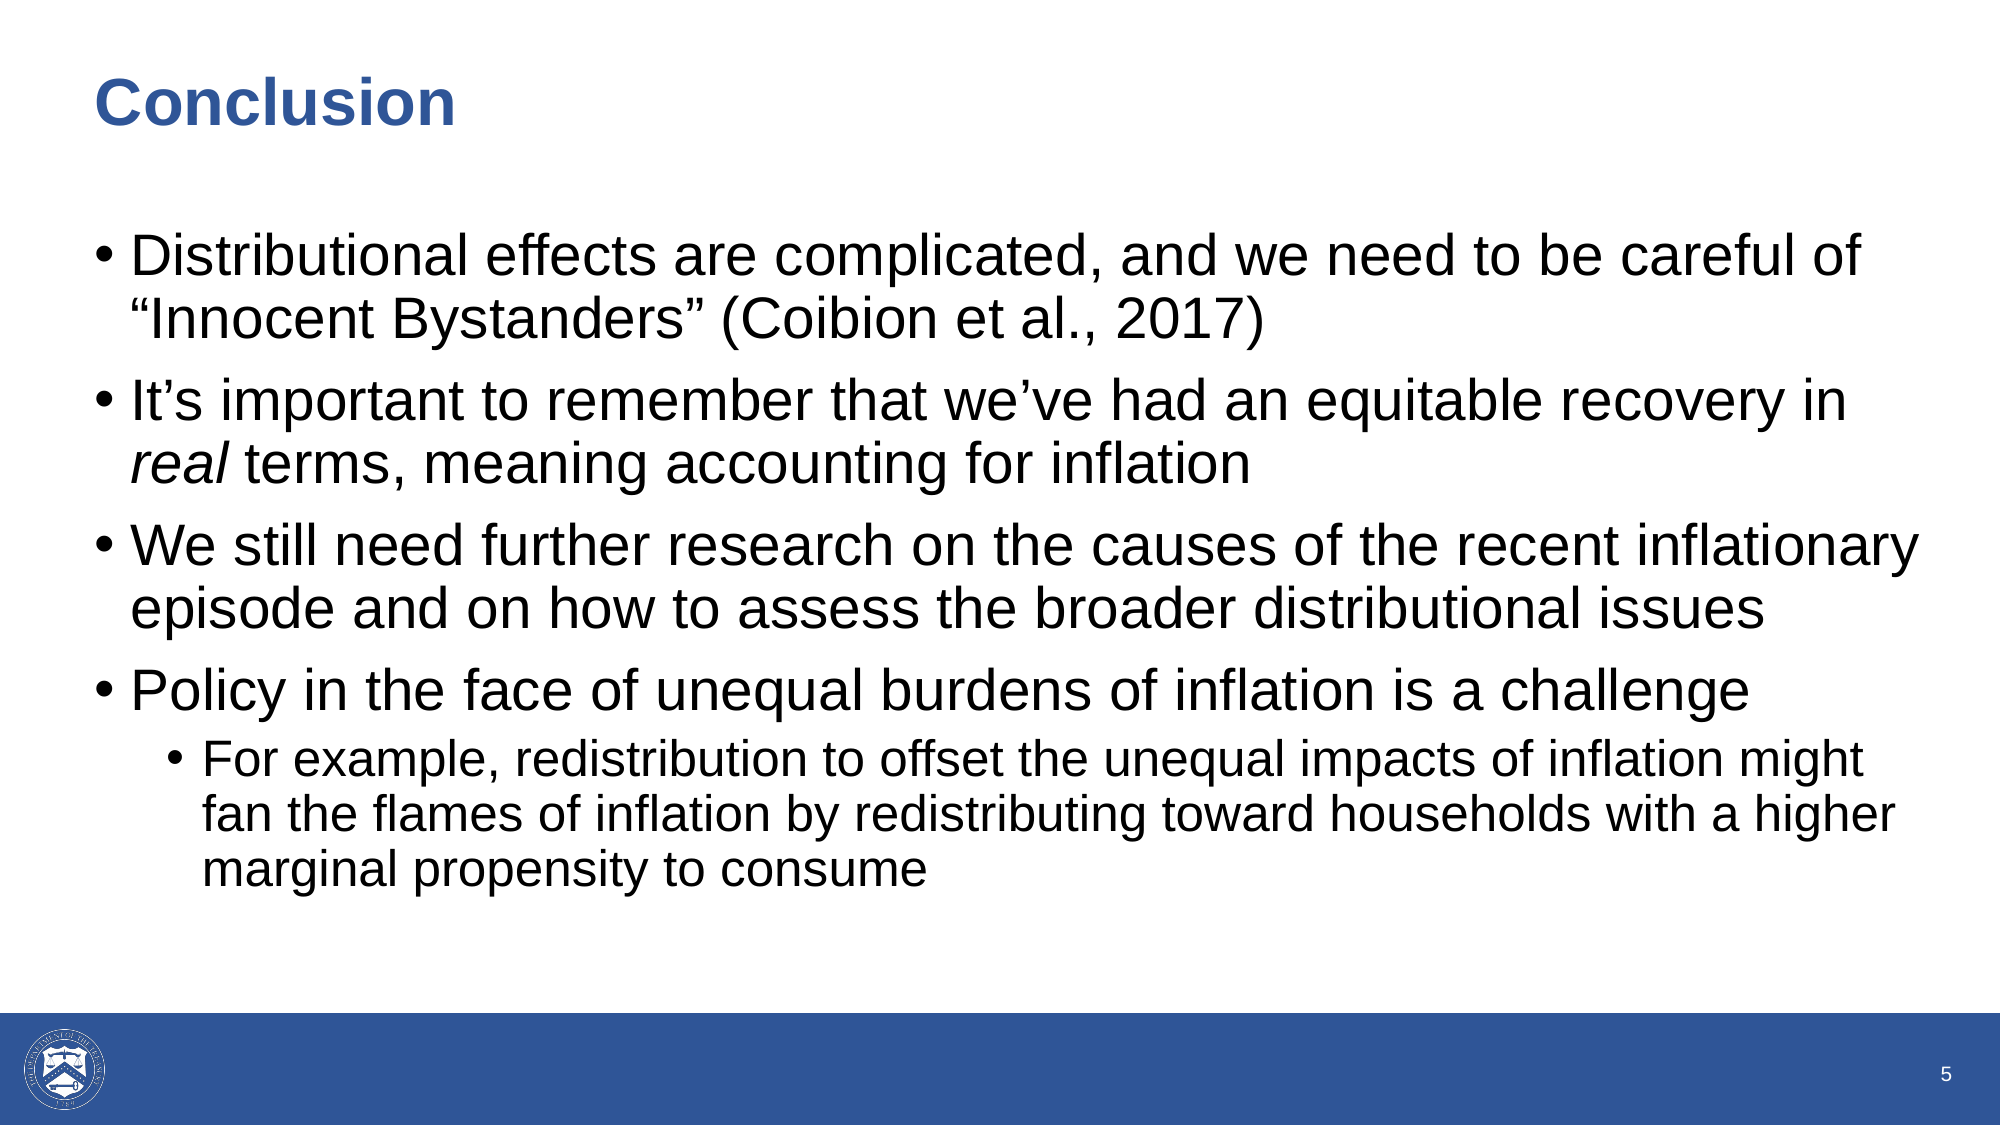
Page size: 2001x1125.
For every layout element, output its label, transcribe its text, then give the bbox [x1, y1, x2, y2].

picture [24, 1029, 105, 1110]
list Distributional effects are complicated, and we need to be careful of “Innocent Bystanders” (Coibion et al., 2017) It’s important to remember that we’ve had an equitable recovery in real terms, meaning accounting for inflation We still need further research on the causes of the recent inflationary episode and on how to assess the broader distributional issues Policy in the face of unequal burdens of inflation is a challenge For example, redistribution to offset the unequal impacts of inflation might fan the flames of inflation by redistributing toward households with a higher marginal propensity to consume [79, 217, 1945, 963]
title Conclusion [79, 59, 1945, 189]
